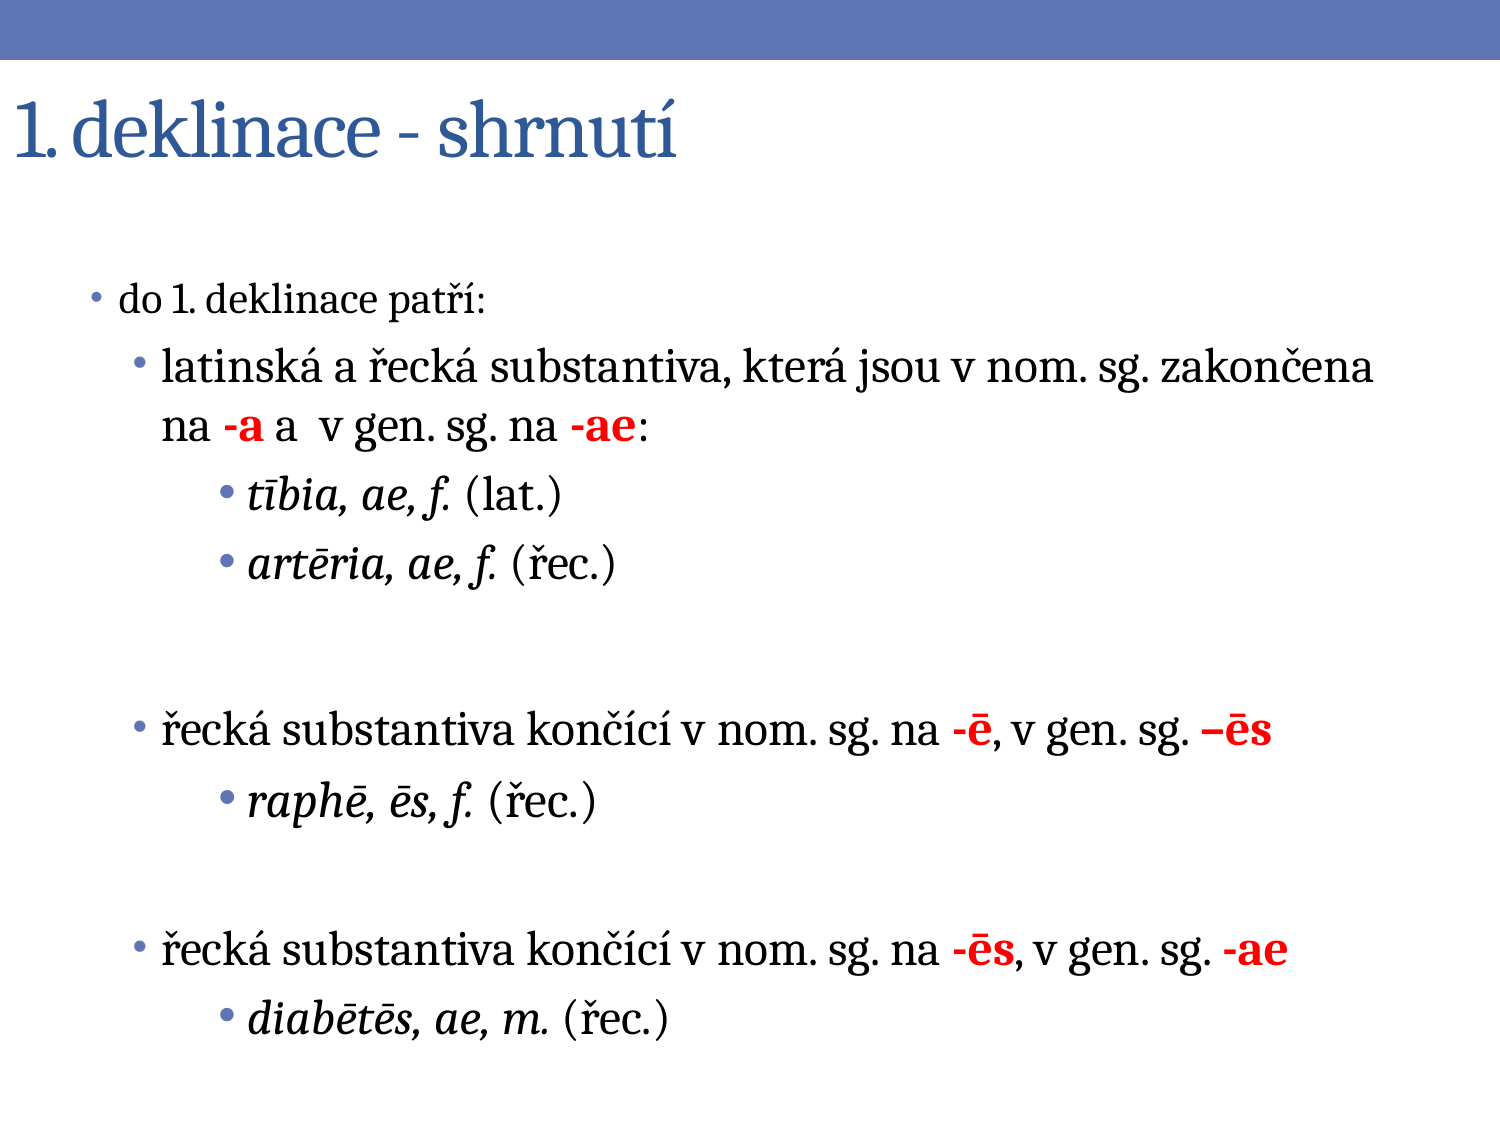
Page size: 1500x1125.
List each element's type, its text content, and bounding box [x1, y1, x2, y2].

title 1. deklinace - shrnutí [0, 42, 1350, 206]
list do 1. deklinace patří: latinská a řecká substantiva, která jsou v nom. sg. zakončena na -a a v gen. sg. na -ae: tībia, ae, f. (lat.) artēria, ae, f. (řec.) řecká substantiva končící v nom. sg. na -ē, v gen. sg. –ēs raphē, ēs, f. (řec.) řecká substantiva končící v nom. sg. na -ēs, v gen. sg. -ae diabētēs, ae, m. (řec.) [75, 262, 1425, 1063]
